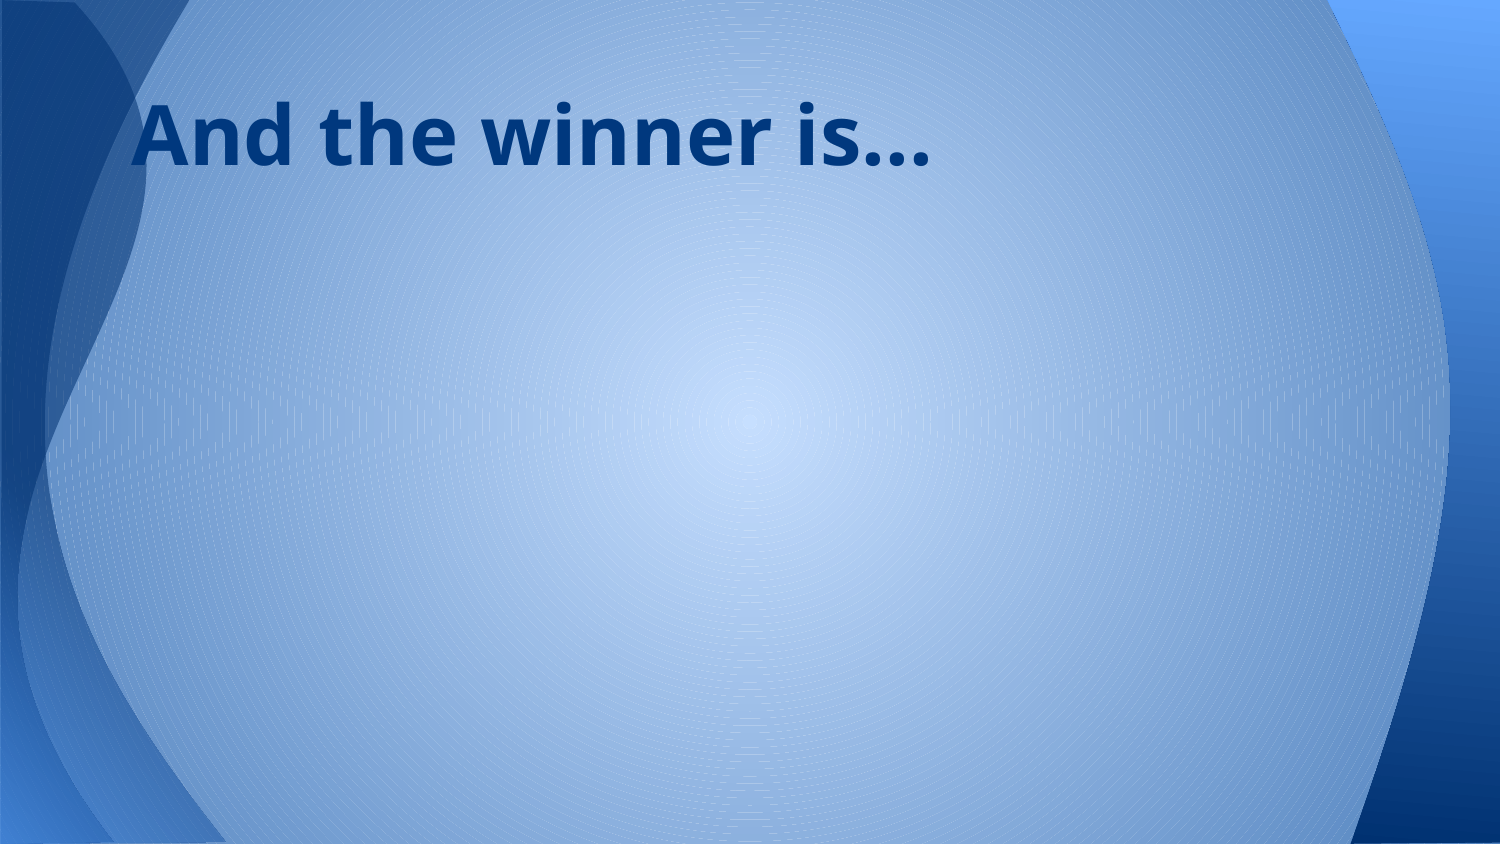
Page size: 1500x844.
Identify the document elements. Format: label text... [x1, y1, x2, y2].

text_box [169, 391, 1273, 771]
title And the winner is... [75, 33, 1425, 197]
